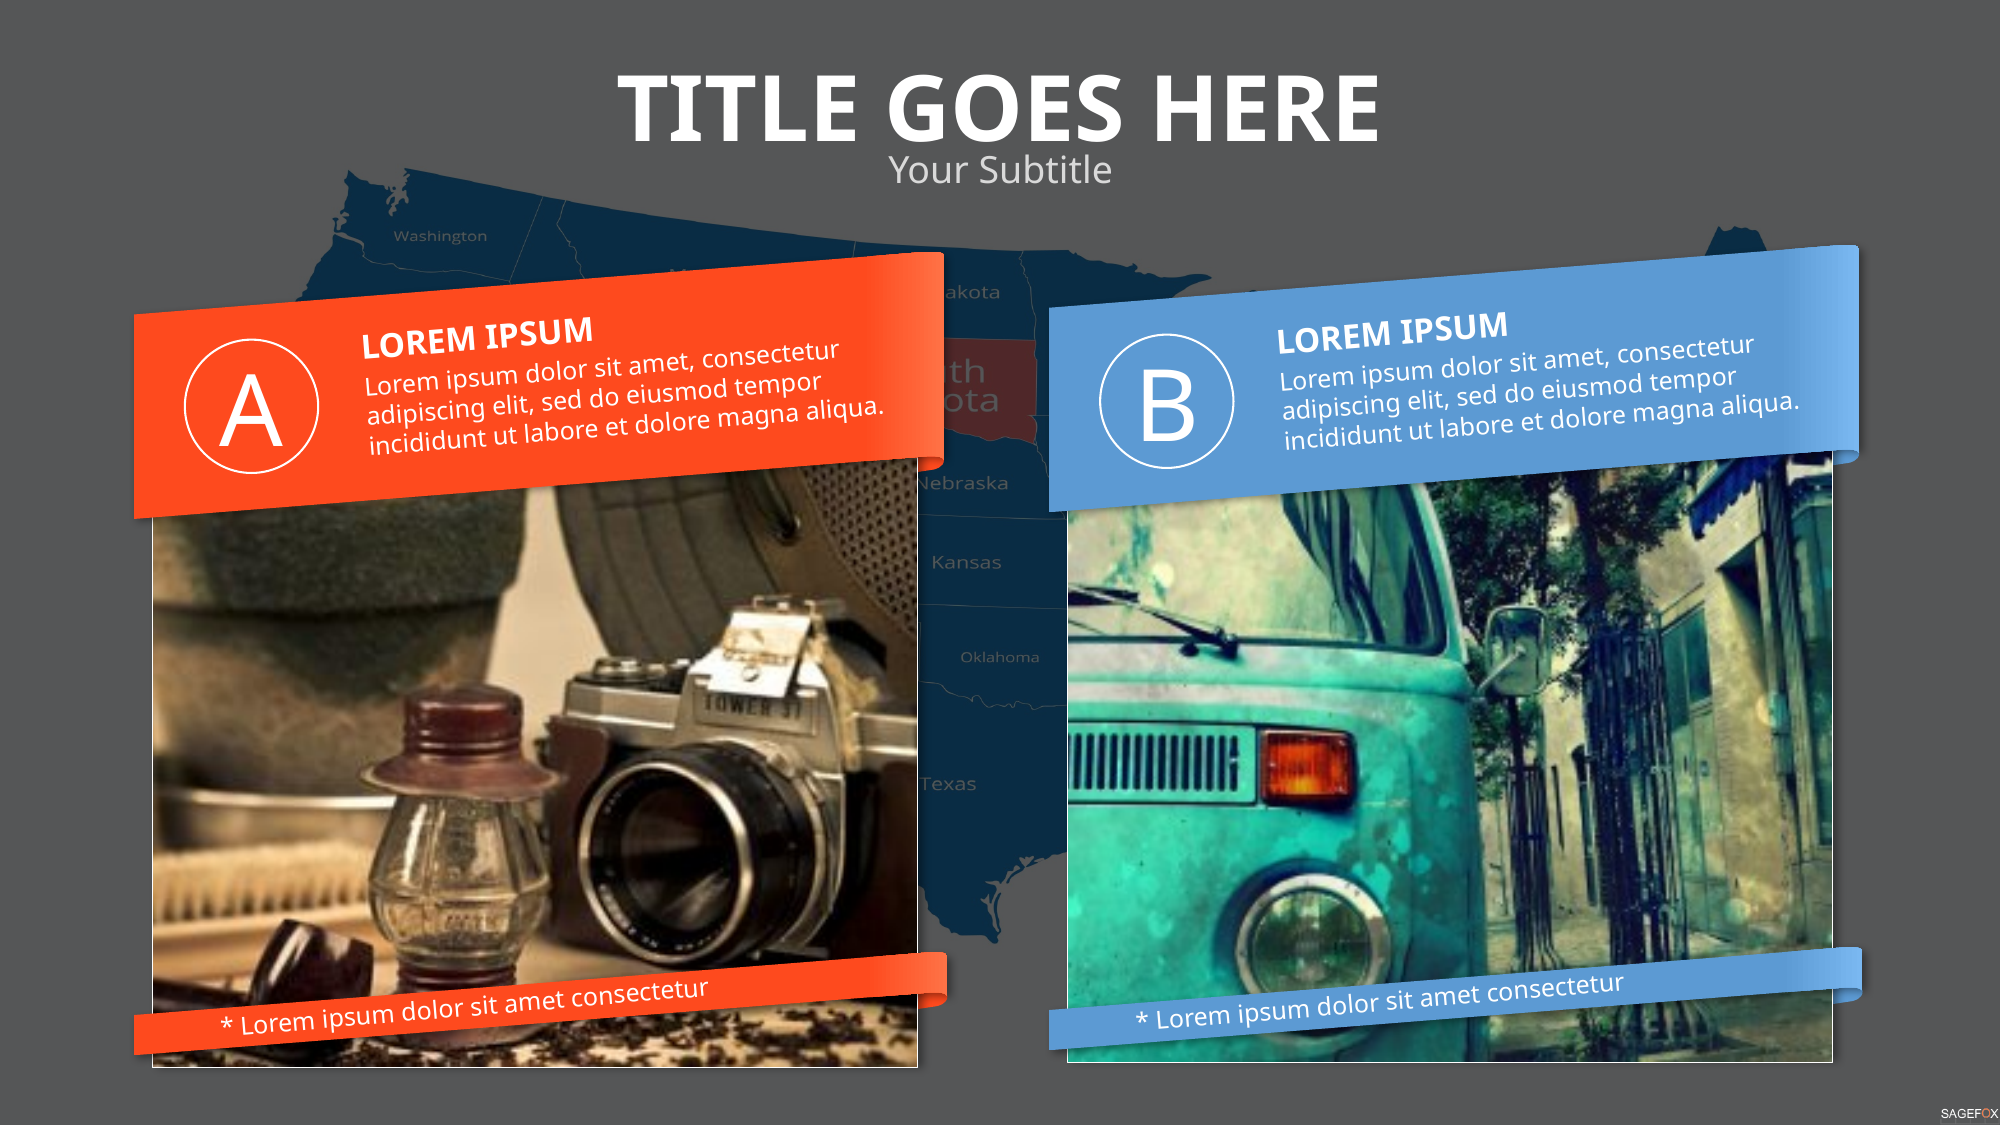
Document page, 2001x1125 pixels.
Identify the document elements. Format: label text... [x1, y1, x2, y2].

text_box [930, 466, 940, 471]
text_box B [1100, 334, 1234, 468]
text_box [133, 251, 945, 519]
picture [1940, 0, 2001, 1125]
text_box [1067, 461, 1833, 1007]
text_box [1846, 999, 1858, 1003]
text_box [548, 42, 1452, 199]
text_box * Lorem ipsum dolor sit amet consectetur [208, 960, 766, 1048]
text_box [133, 952, 948, 1056]
text_box [1049, 244, 1860, 513]
text_box LOREM IPSUM Lorem ipsum dolor sit amet, consectetur adipiscing elit, sed do eiusmod tempor incididunt ut labore et dolore magna aliqua. [348, 278, 901, 467]
text_box A [184, 339, 319, 473]
text_box * Lorem ipsum dolor sit amet consectetur [1123, 955, 1681, 1043]
text_box [152, 1004, 918, 1068]
text_box LOREM IPSUM Lorem ipsum dolor sit amet, consectetur adipiscing elit, sed do eiusmod tempor incididunt ut labore et dolore magna aliqua. [1264, 273, 1816, 462]
text_box [1049, 947, 1863, 1051]
text_box [930, 1003, 943, 1008]
text_box [152, 468, 918, 1011]
text_box [1067, 1000, 1833, 1063]
